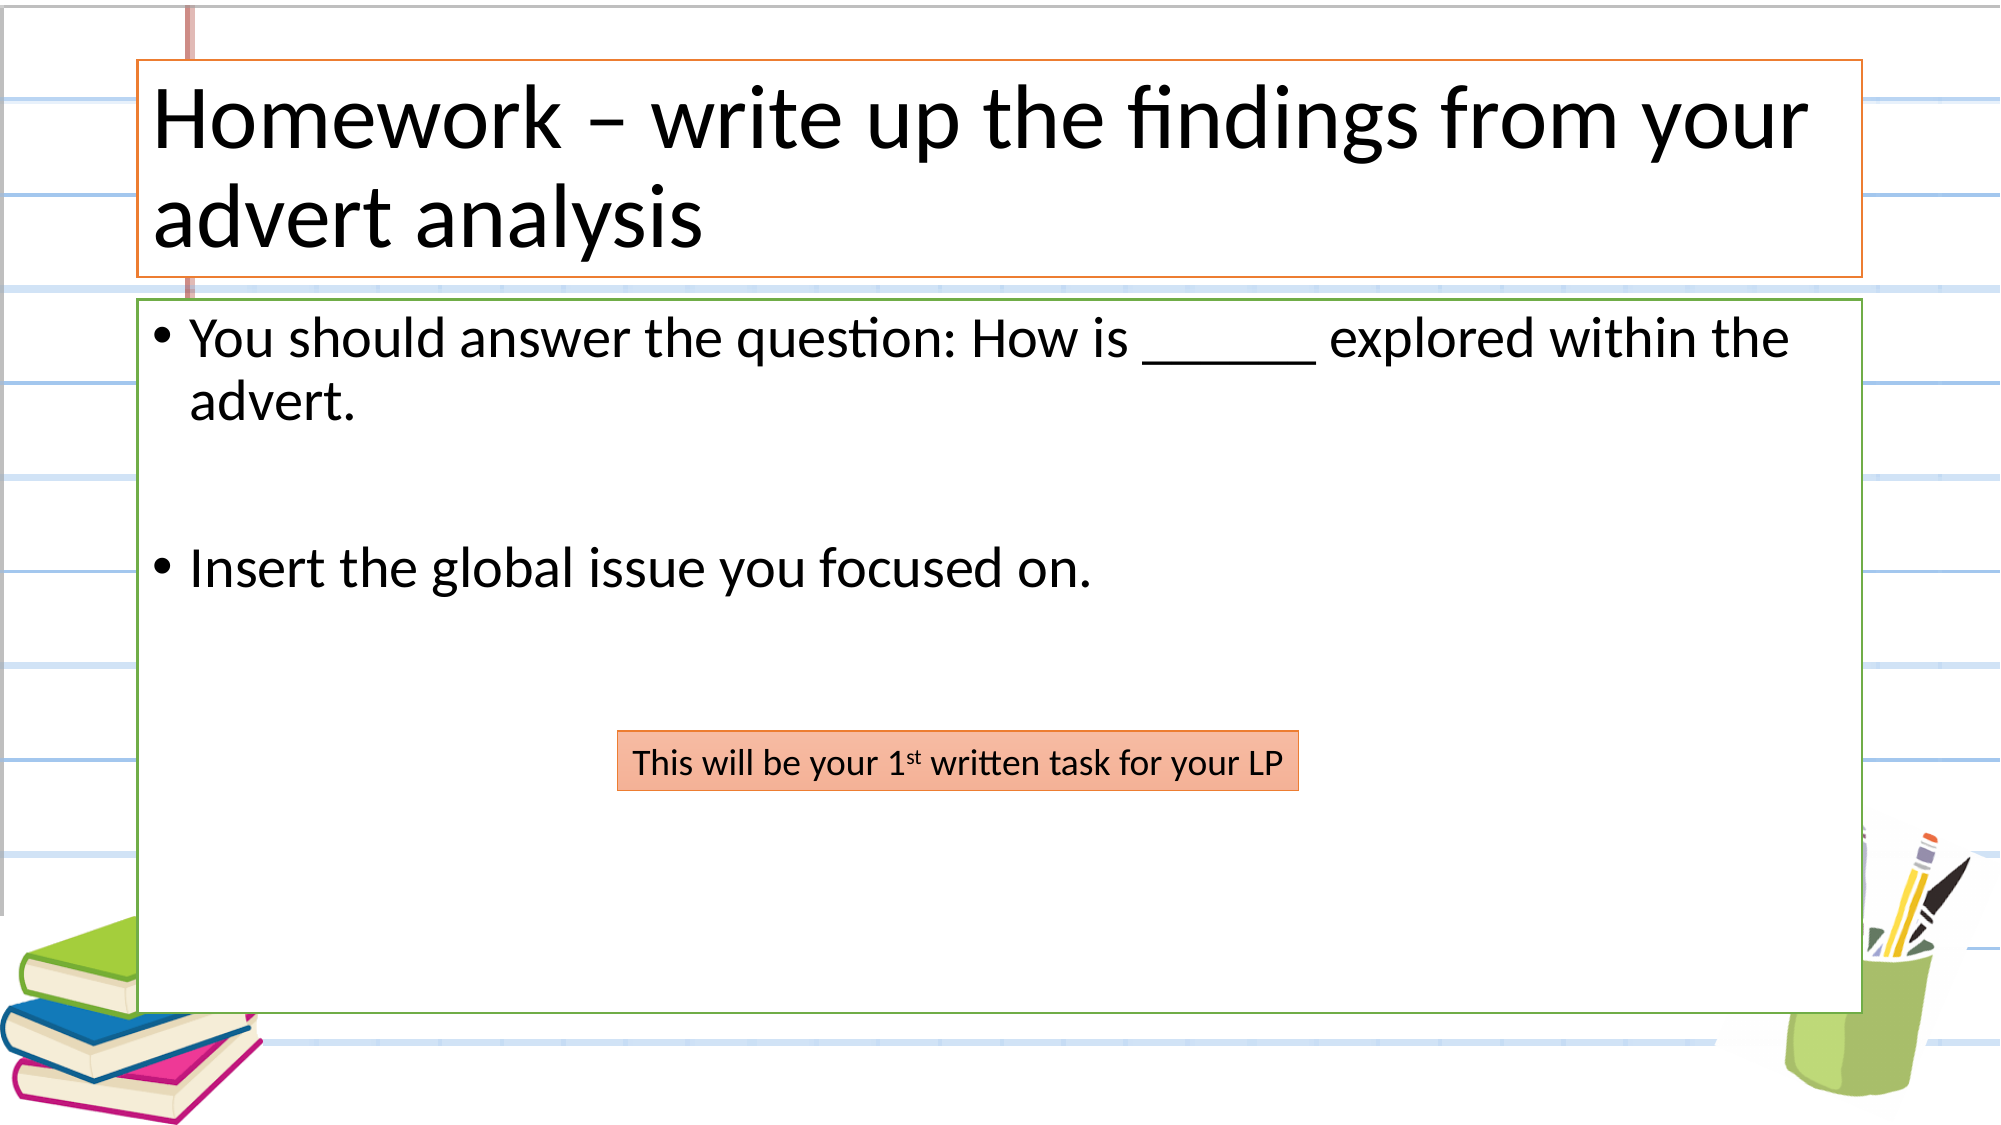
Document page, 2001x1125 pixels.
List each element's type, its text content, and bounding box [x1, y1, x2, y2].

list You should answer the question: How is ______ explored within the advert. Insert the global issue you focused on. [136, 298, 1863, 1014]
text_box This will be your 1st written task for your LP [617, 730, 1299, 791]
title Homework – write up the findings from your advert analysis [136, 59, 1863, 278]
picture [0, 5, 2001, 1125]
